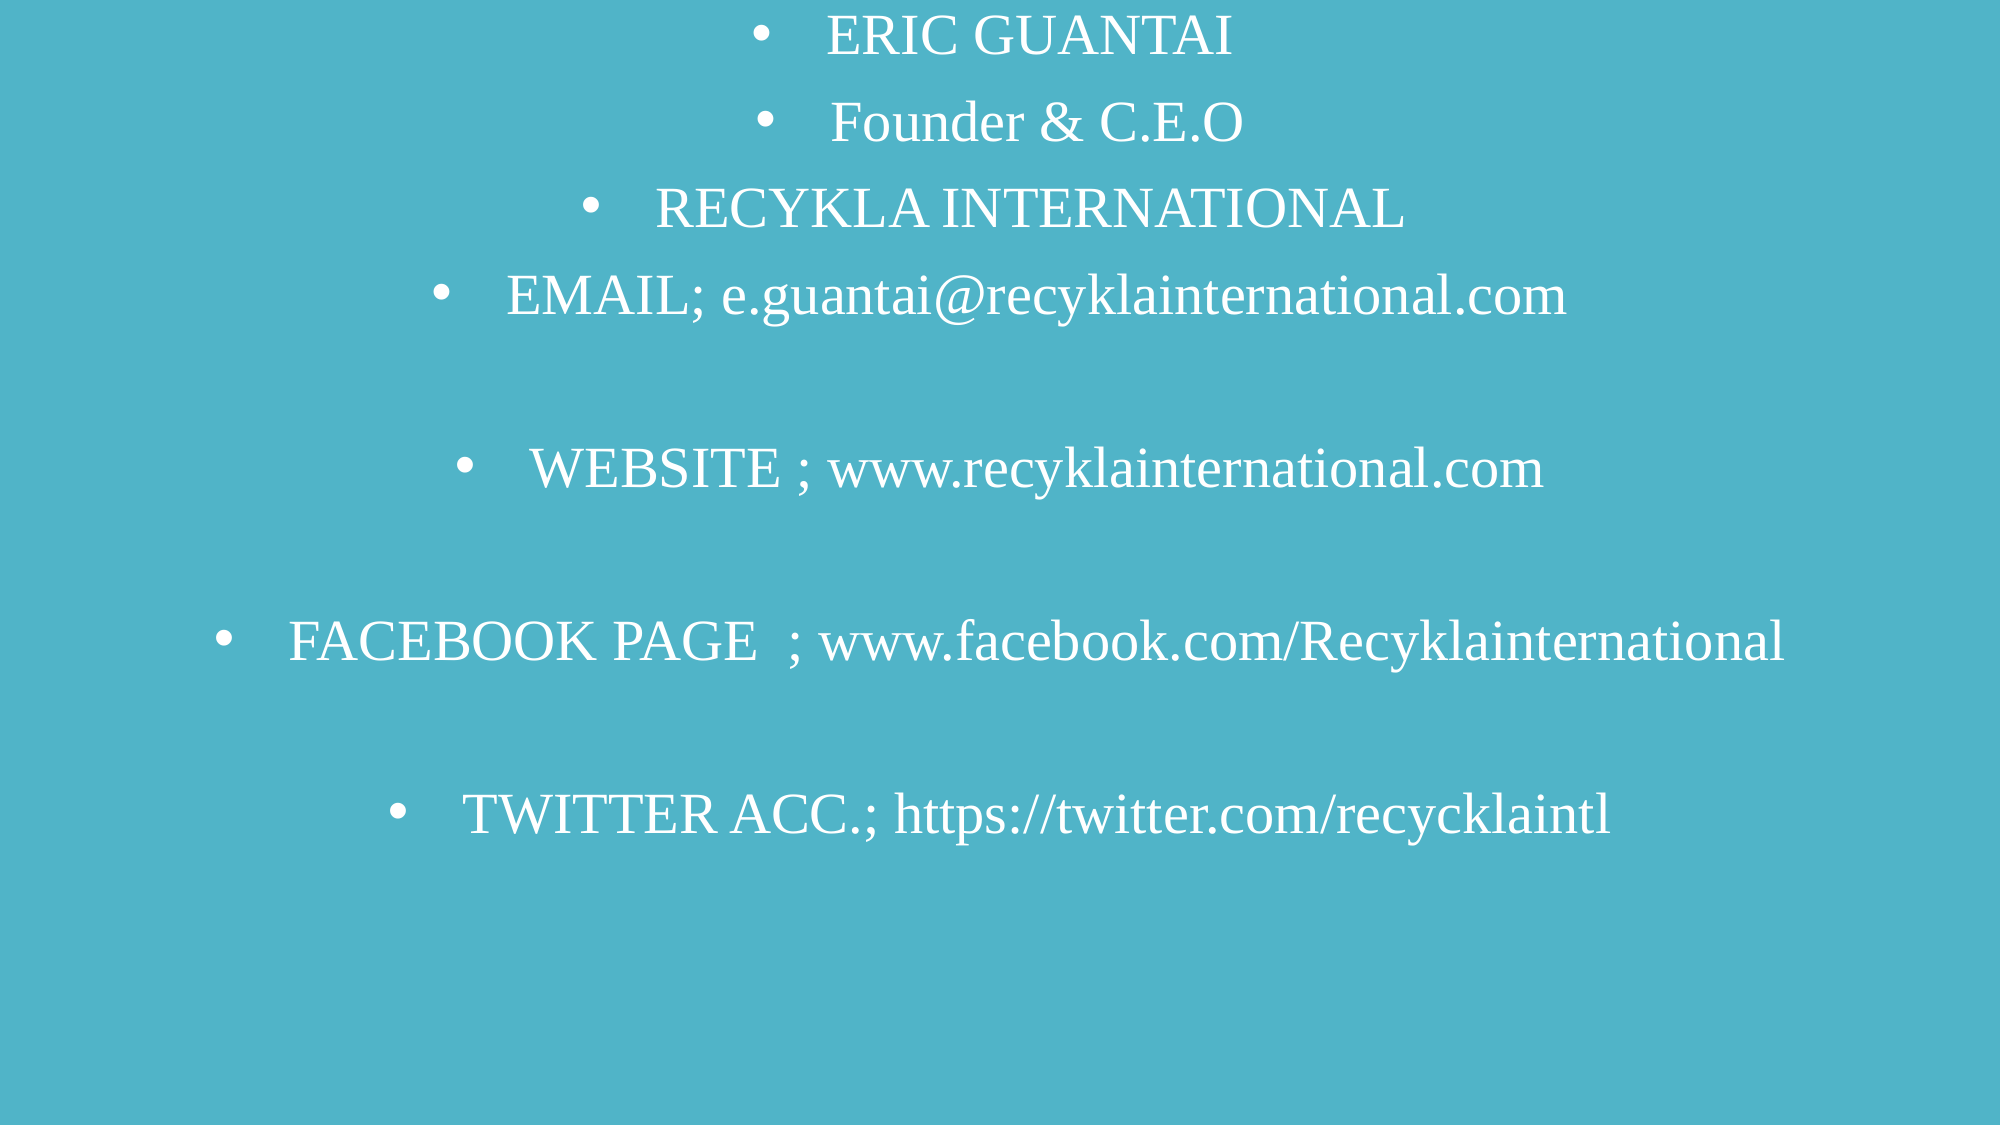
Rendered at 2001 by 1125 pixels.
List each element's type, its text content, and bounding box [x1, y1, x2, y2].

subtitle ERIC GUANTAI Founder & C.E.O RECYKLA INTERNATIONAL EMAIL; e.guantai@recyklainternational.com WEBSITE ; www.recyklainternational.com FACEBOOK PAGE ; www.facebook.com/Recyklainternational TWITTER ACC.; https://twitter.com/recycklaintl [0, 0, 2000, 1125]
